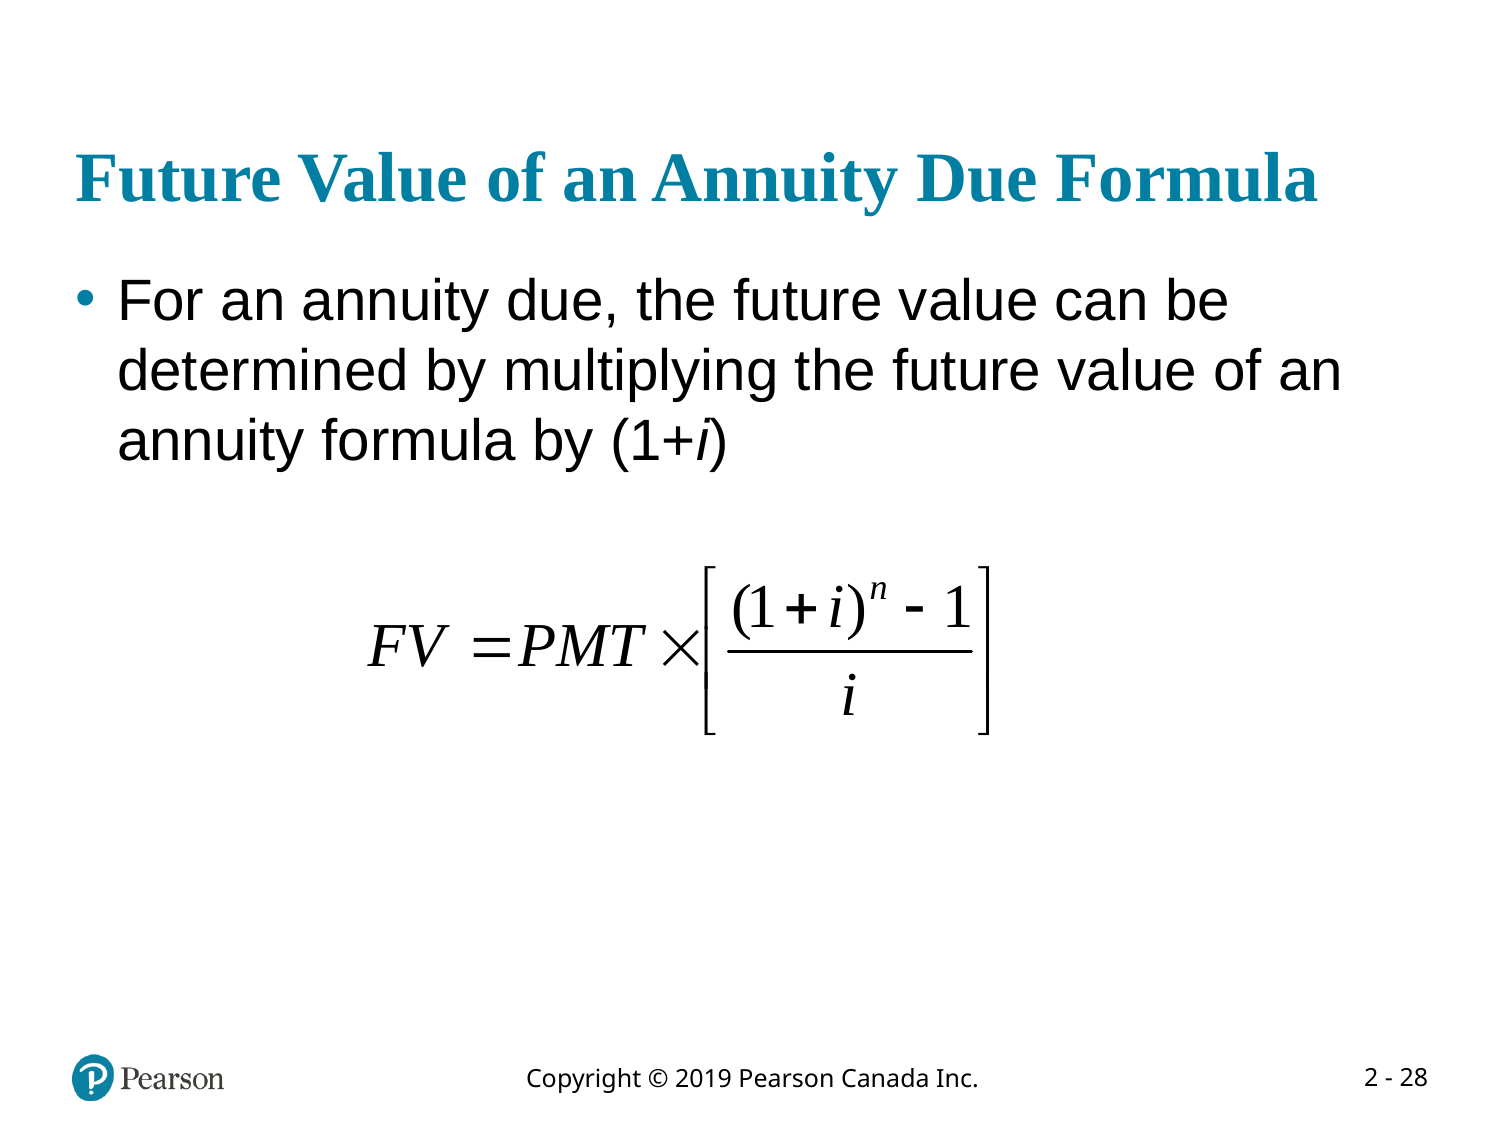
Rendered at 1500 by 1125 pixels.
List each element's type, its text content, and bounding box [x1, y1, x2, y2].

picture [72, 1087, 83, 1101]
picture [72, 1054, 89, 1072]
picture [81, 1064, 107, 1089]
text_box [356, 551, 1013, 751]
picture [99, 1054, 224, 1101]
list For an annuity due, the future value can be determined by multiplying the future value of an annuity formula by (1+i) [75, 262, 1425, 513]
title Future Value of an Annuity Due Formula [75, 35, 1425, 216]
